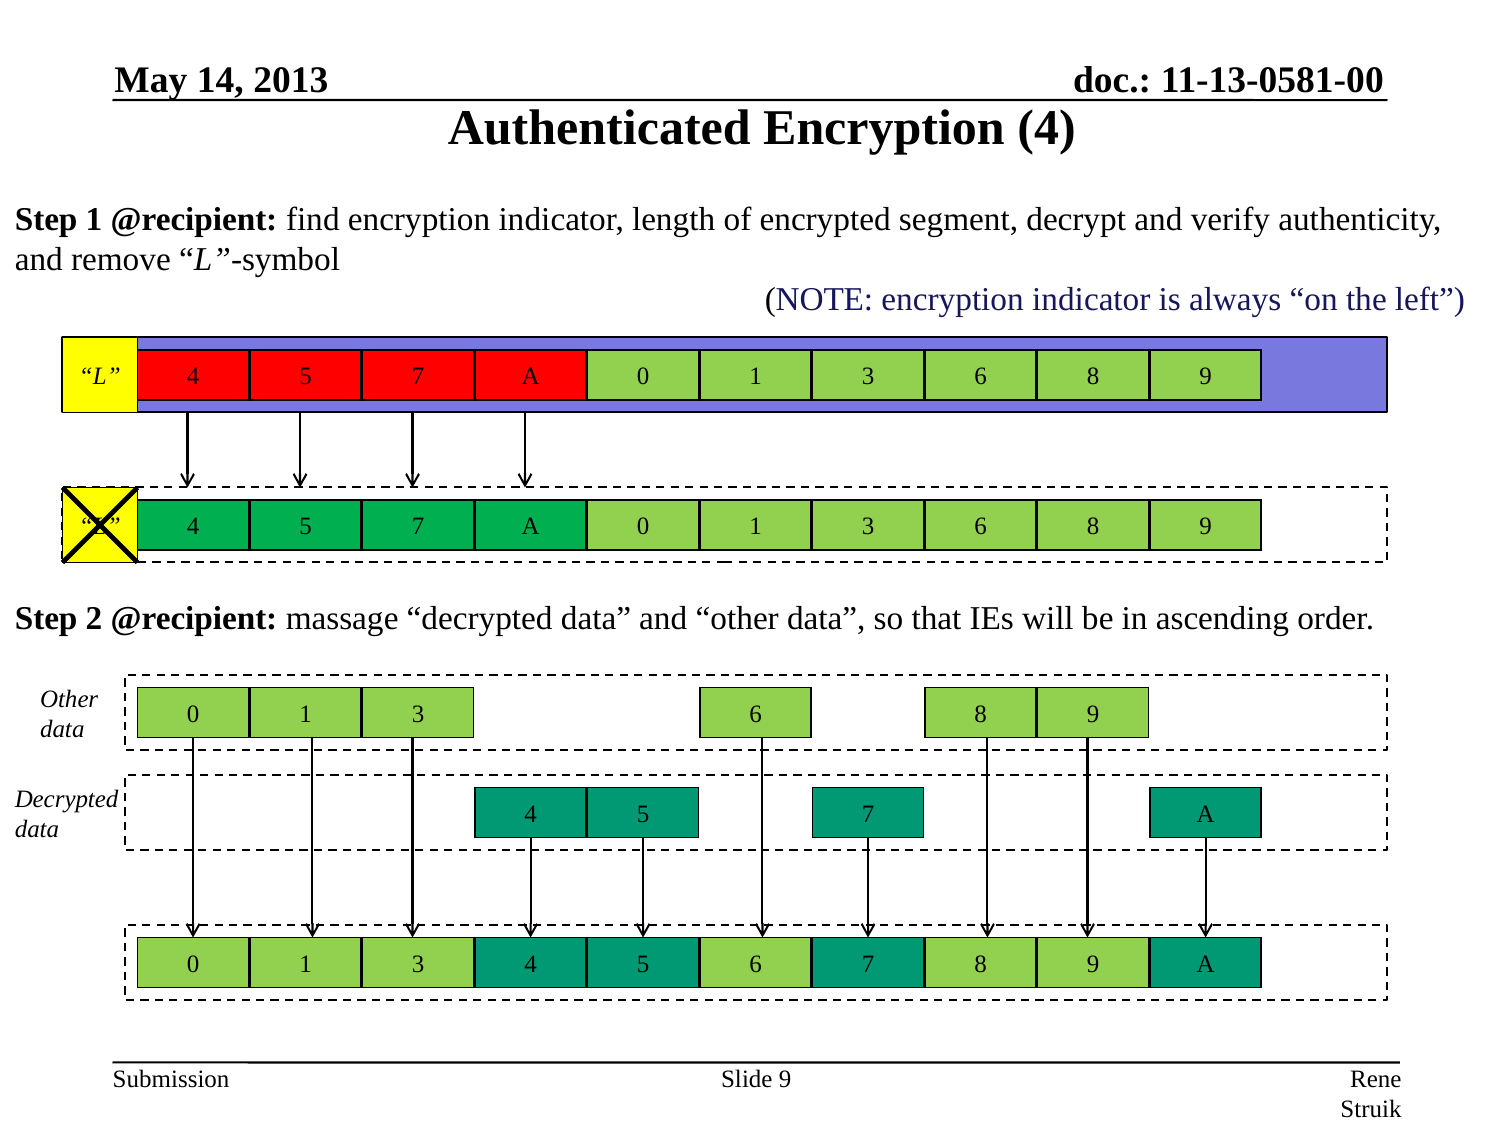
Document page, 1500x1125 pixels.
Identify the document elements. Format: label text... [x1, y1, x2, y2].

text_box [316, 774, 408, 851]
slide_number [114, 54, 331, 101]
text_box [198, 774, 308, 851]
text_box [124, 924, 1388, 1001]
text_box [62, 337, 1388, 413]
slide_number Slide 9 [712, 1061, 801, 1093]
footer Rene Struik (Struik Security Consultancy) [1324, 1061, 1402, 1093]
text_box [139, 487, 1388, 563]
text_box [991, 774, 1083, 851]
text_box Decrypted data [0, 774, 123, 850]
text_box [416, 774, 758, 851]
text_box Step 1 @recipient: find encryption indicator, length of encrypted segment, decrypt and verify authenticity, and remove “L”-symbol (NOTE: encryption indicator is always “on the left”) Step 2 @recipient: massage “decrypted data” and “other data”, so that IEs will be in ascending order. [0, 149, 1500, 1125]
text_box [124, 774, 188, 851]
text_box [124, 674, 1388, 751]
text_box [1091, 774, 1388, 851]
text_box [62, 487, 138, 563]
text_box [766, 774, 983, 851]
text_box Authenticated Encryption (4) [432, 87, 1091, 149]
text_box Other data [25, 674, 120, 750]
